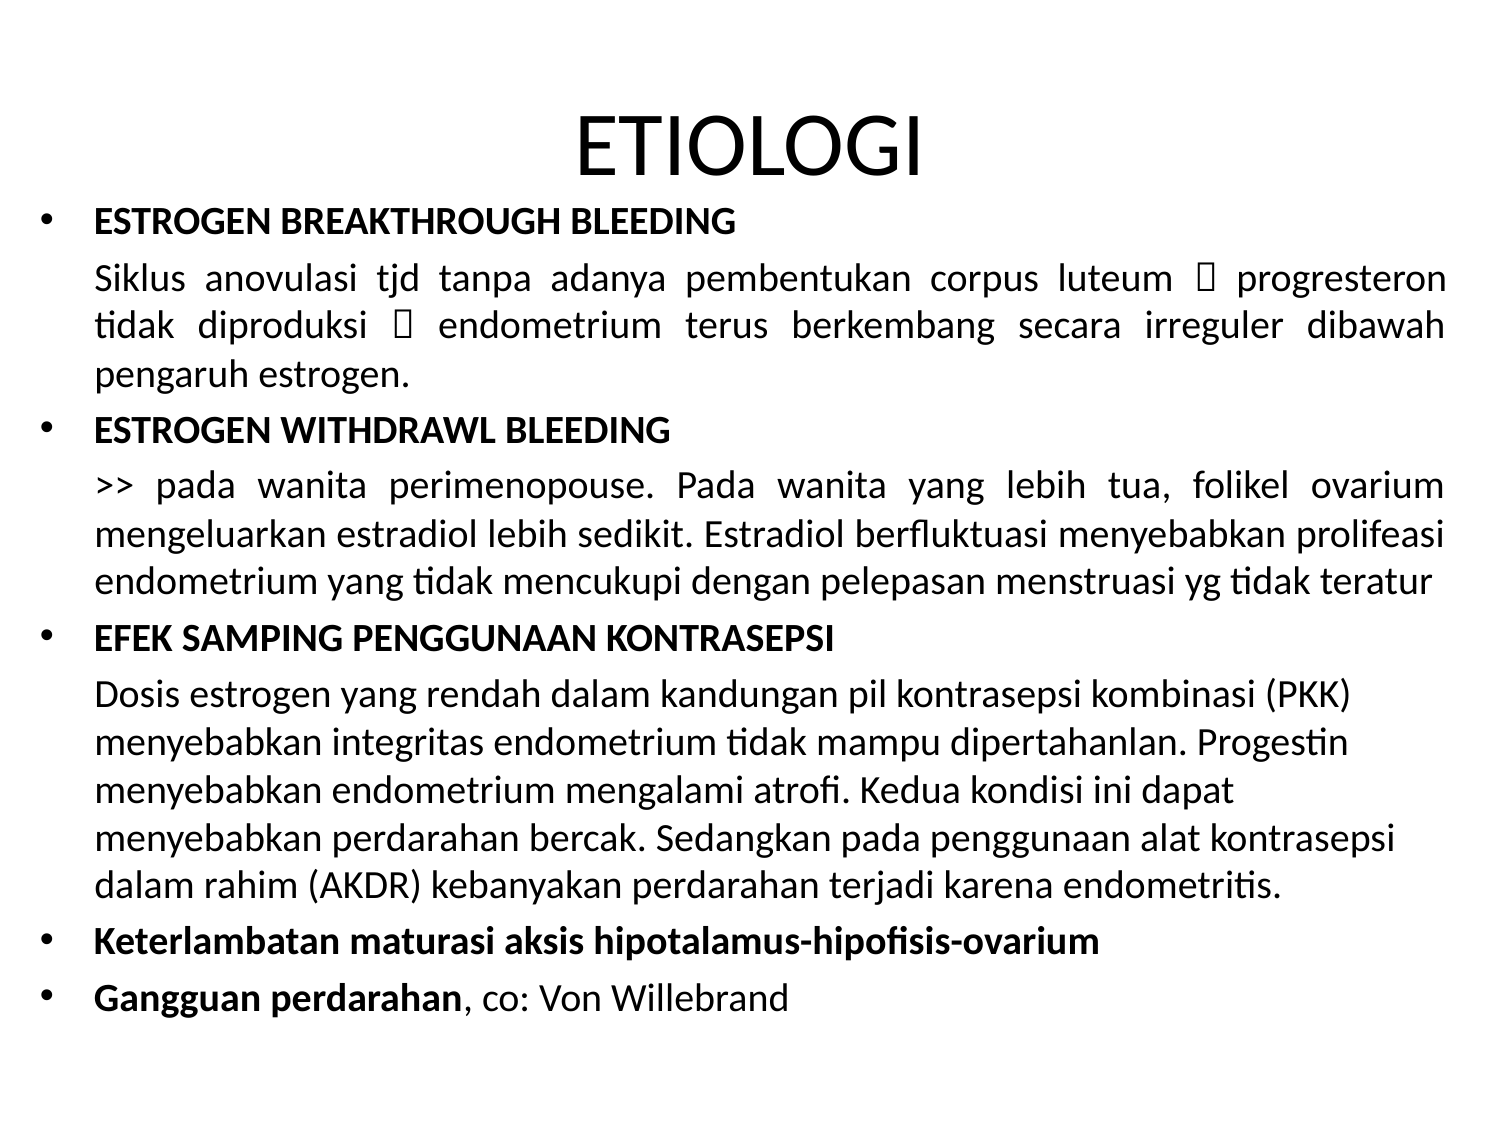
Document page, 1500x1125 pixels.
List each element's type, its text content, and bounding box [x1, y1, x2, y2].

list ESTROGEN BREAKTHROUGH BLEEDING Siklus anovulasi tjd tanpa adanya pembentukan corpus luteum  progresteron tidak diproduksi  endometrium terus berkembang secara irreguler dibawah pengaruh estrogen. ESTROGEN WITHDRAWL BLEEDING >> pada wanita perimenopouse. Pada wanita yang lebih tua, folikel ovarium mengeluarkan estradiol lebih sedikit. Estradiol berfluktuasi menyebabkan prolifeasi endometrium yang tidak mencukupi dengan pelepasan menstruasi yg tidak teratur EFEK SAMPING PENGGUNAAN KONTRASEPSI Dosis estrogen yang rendah dalam kandungan pil kontrasepsi kombinasi (PKK) menyebabkan integritas endometrium tidak mampu dipertahanlan. Progestin menyebabkan endometrium mengalami atrofi. Kedua kondisi ini dapat menyebabkan perdarahan bercak. Sedangkan pada penggunaan alat kontrasepsi dalam rahim (AKDR) kebanyakan perdarahan terjadi karena endometritis. Keterlambatan maturasi aksis hipotalamus-hipofisis-ovarium Gangguan perdarahan, co: Von Willebrand [24, 187, 1463, 1100]
title ETIOLOGI [75, 45, 1425, 187]
